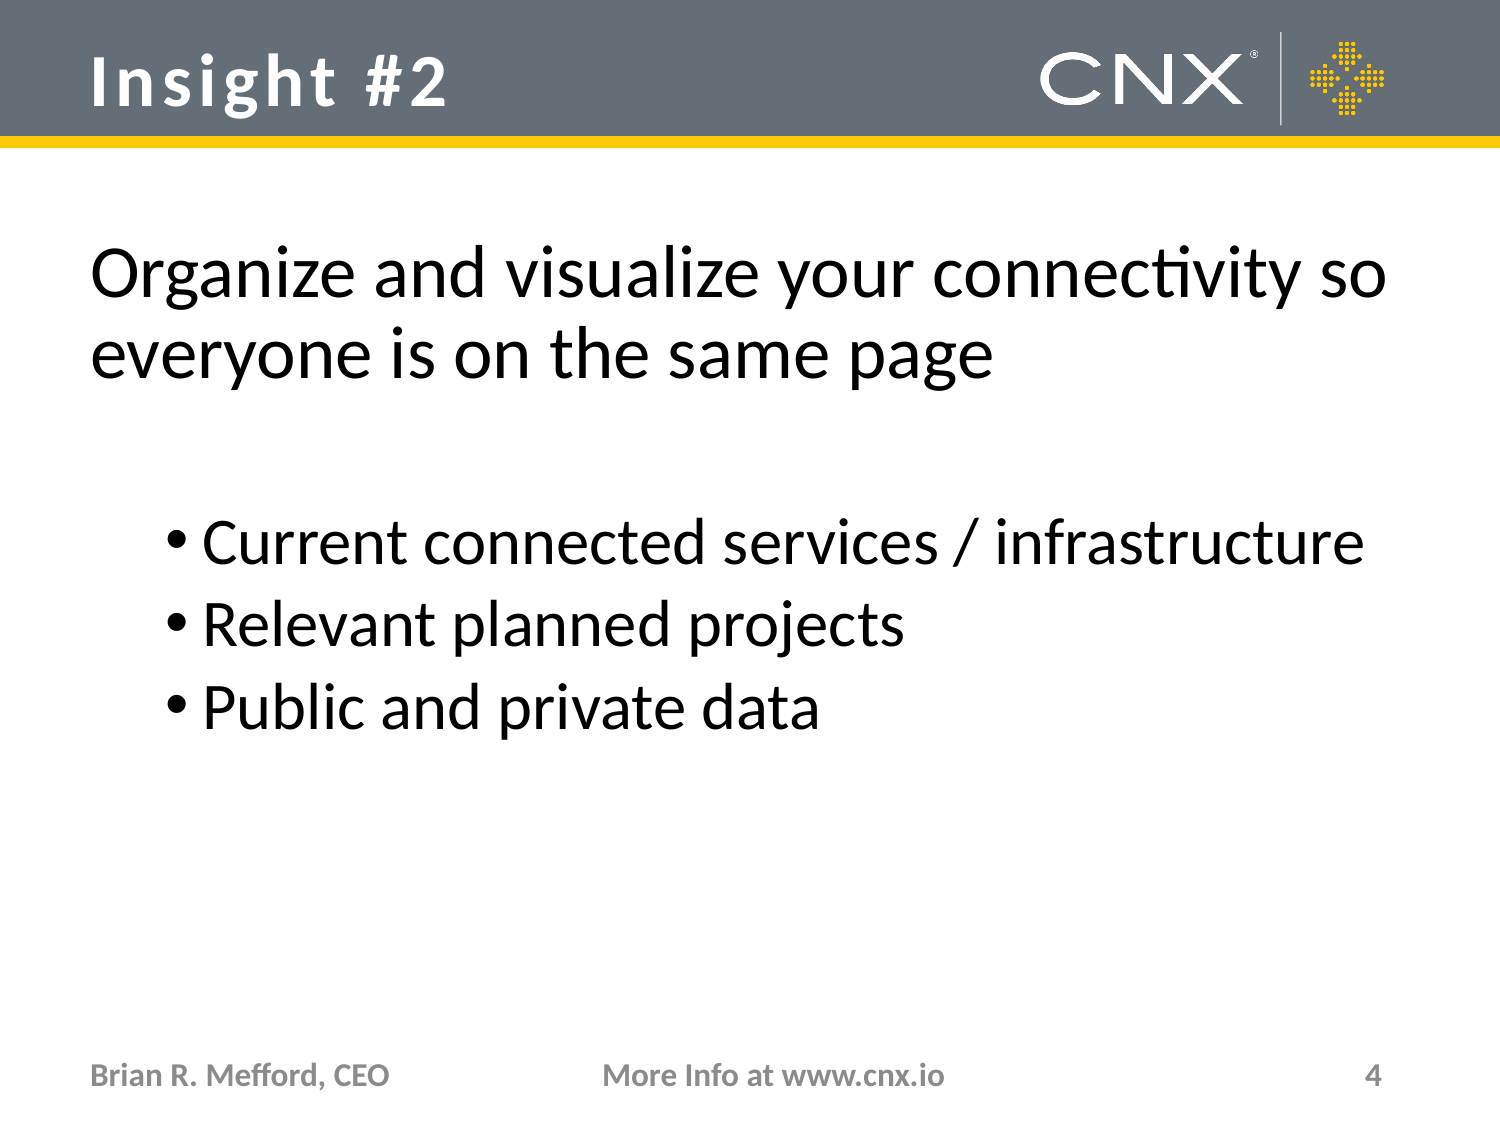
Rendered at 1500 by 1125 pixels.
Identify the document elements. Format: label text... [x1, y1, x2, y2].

text_box [0, 0, 1500, 135]
text_box Insight #2 [74, 23, 1026, 129]
text_box Brian R. Mefford, CEO [75, 1042, 582, 1103]
list Organize and visualize your connectivity so everyone is on the same page Current connected services / infrastructure Relevant planned projects Public and private data [75, 224, 1475, 1025]
slide_number 4 [1059, 1042, 1397, 1103]
picture [1026, 9, 1397, 149]
text_box [1397, 135, 1500, 149]
text_box [0, 135, 1026, 149]
footer More Info at www.cnx.io [582, 1042, 1028, 1103]
